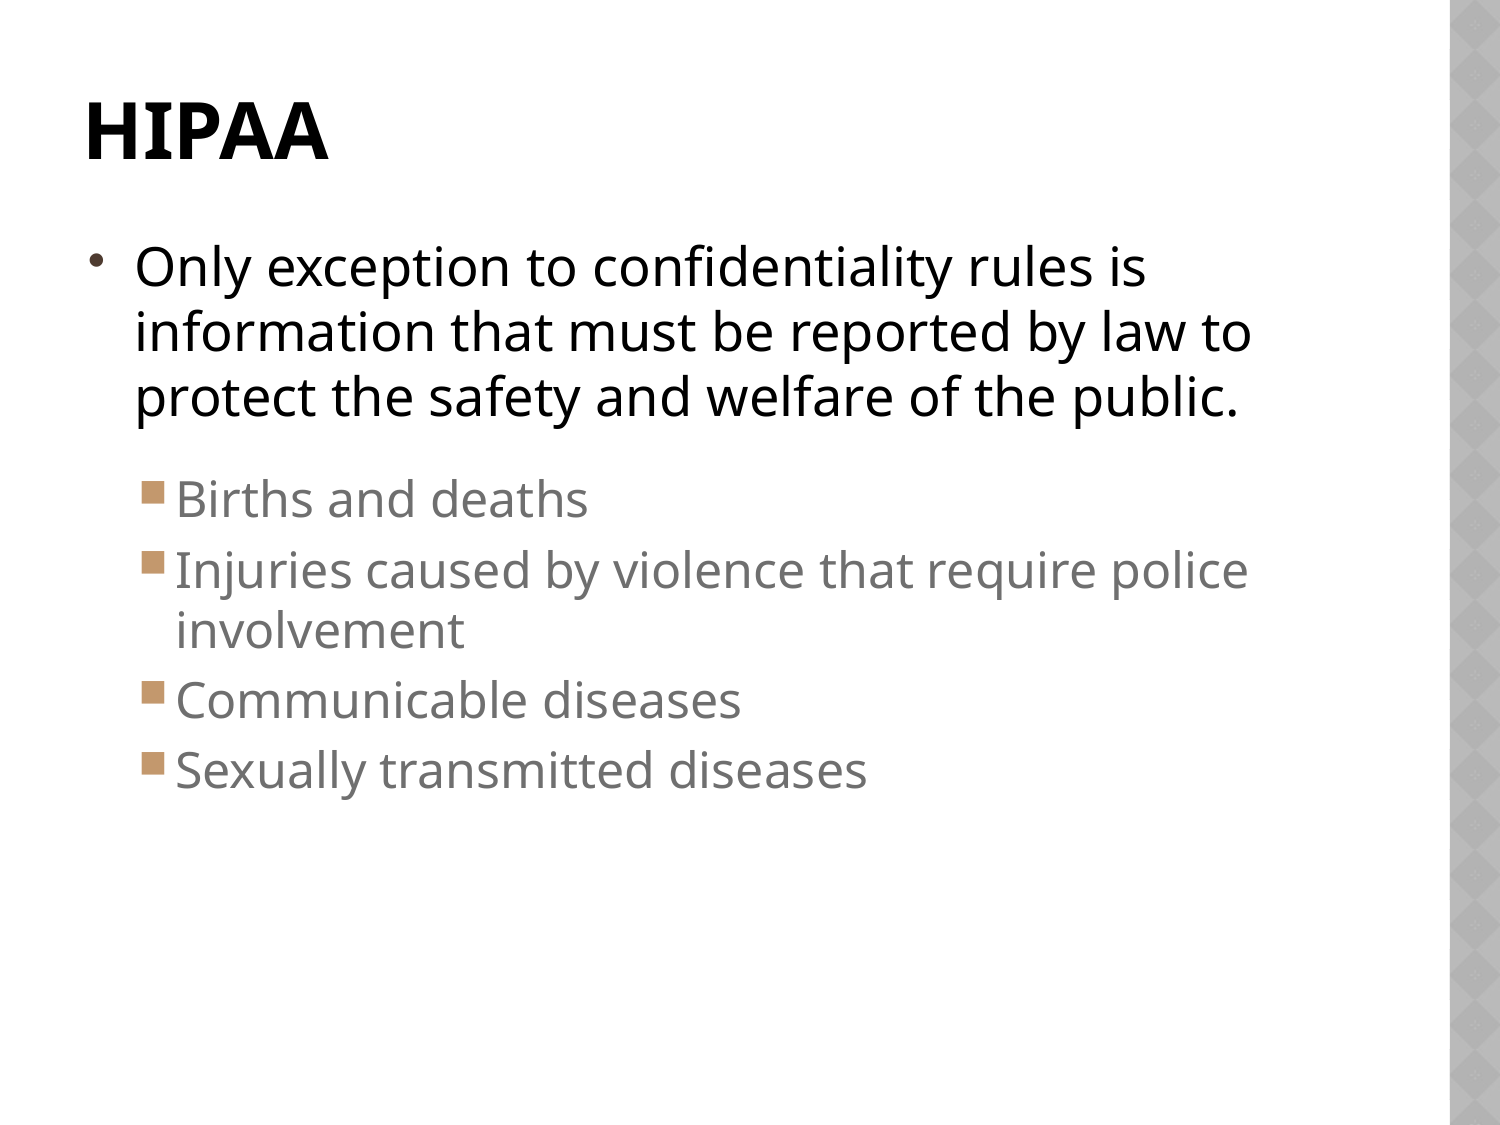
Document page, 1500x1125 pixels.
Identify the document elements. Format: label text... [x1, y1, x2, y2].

list Only exception to confidentiality rules is information that must be reported by law to protect the safety and welfare of the public. Births and deaths Injuries caused by violence that require police involvement Communicable diseases Sexually transmitted diseases [75, 224, 1400, 1059]
title HIPAA [75, 52, 1400, 175]
